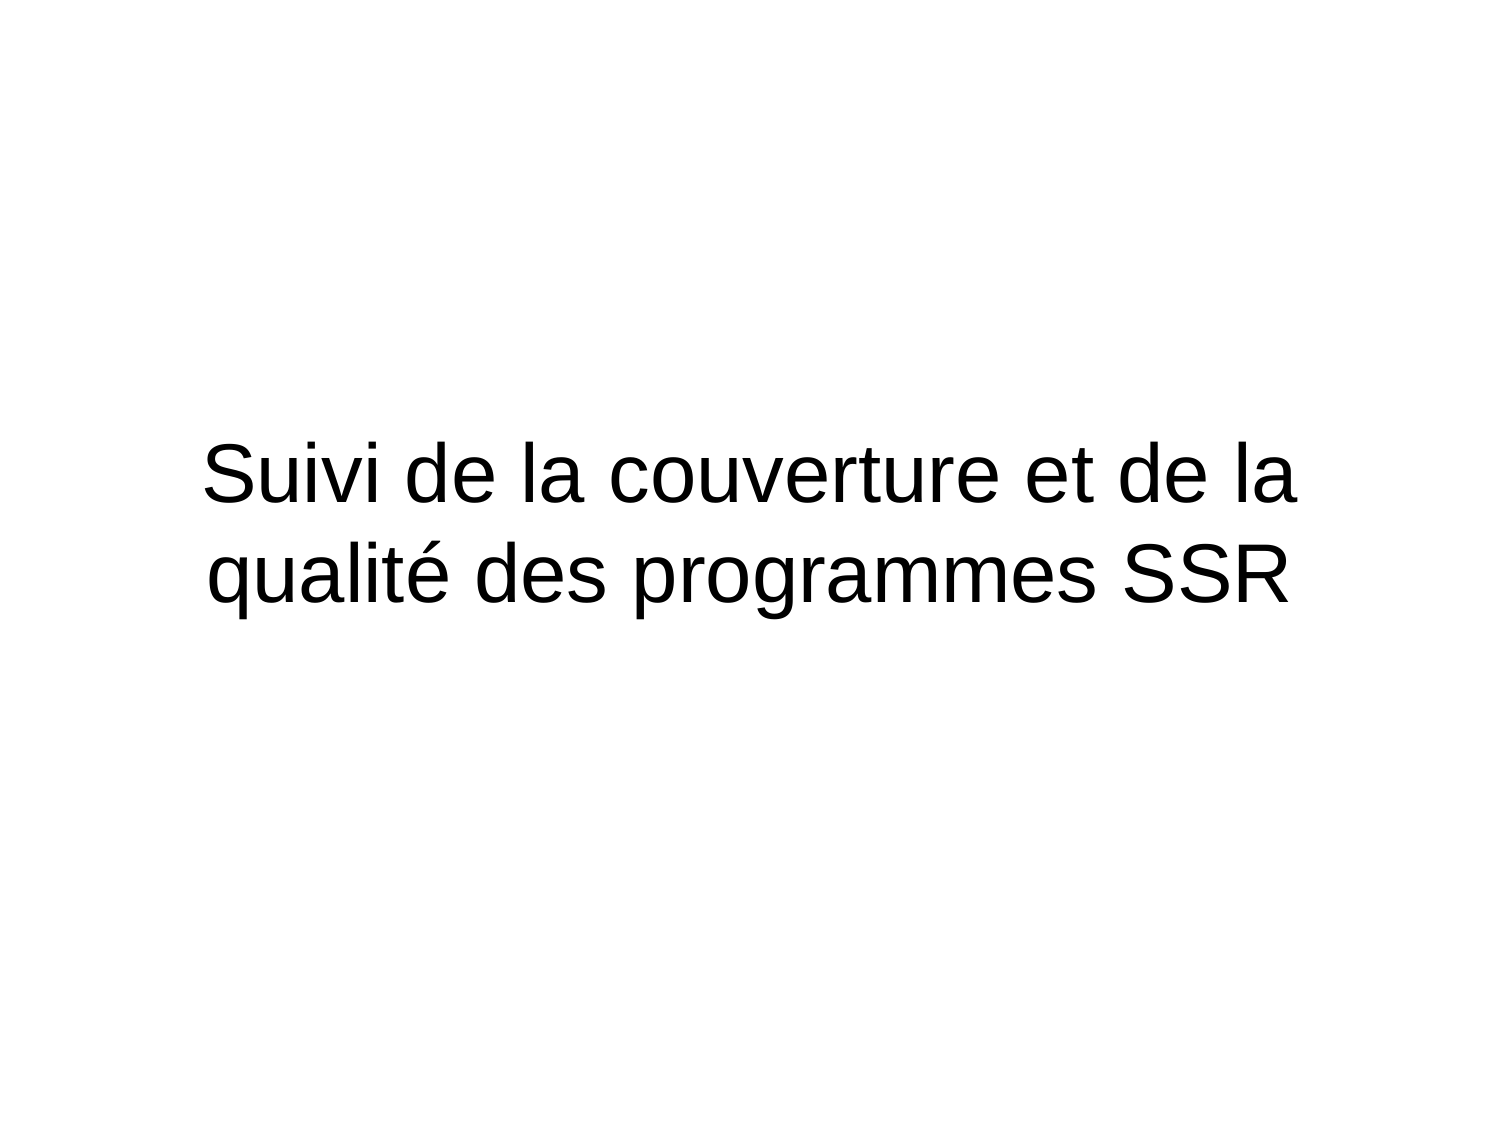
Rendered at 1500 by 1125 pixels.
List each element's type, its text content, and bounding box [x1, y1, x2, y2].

title Suivi de la couverture et de la qualité des programmes SSR [112, 425, 1388, 613]
